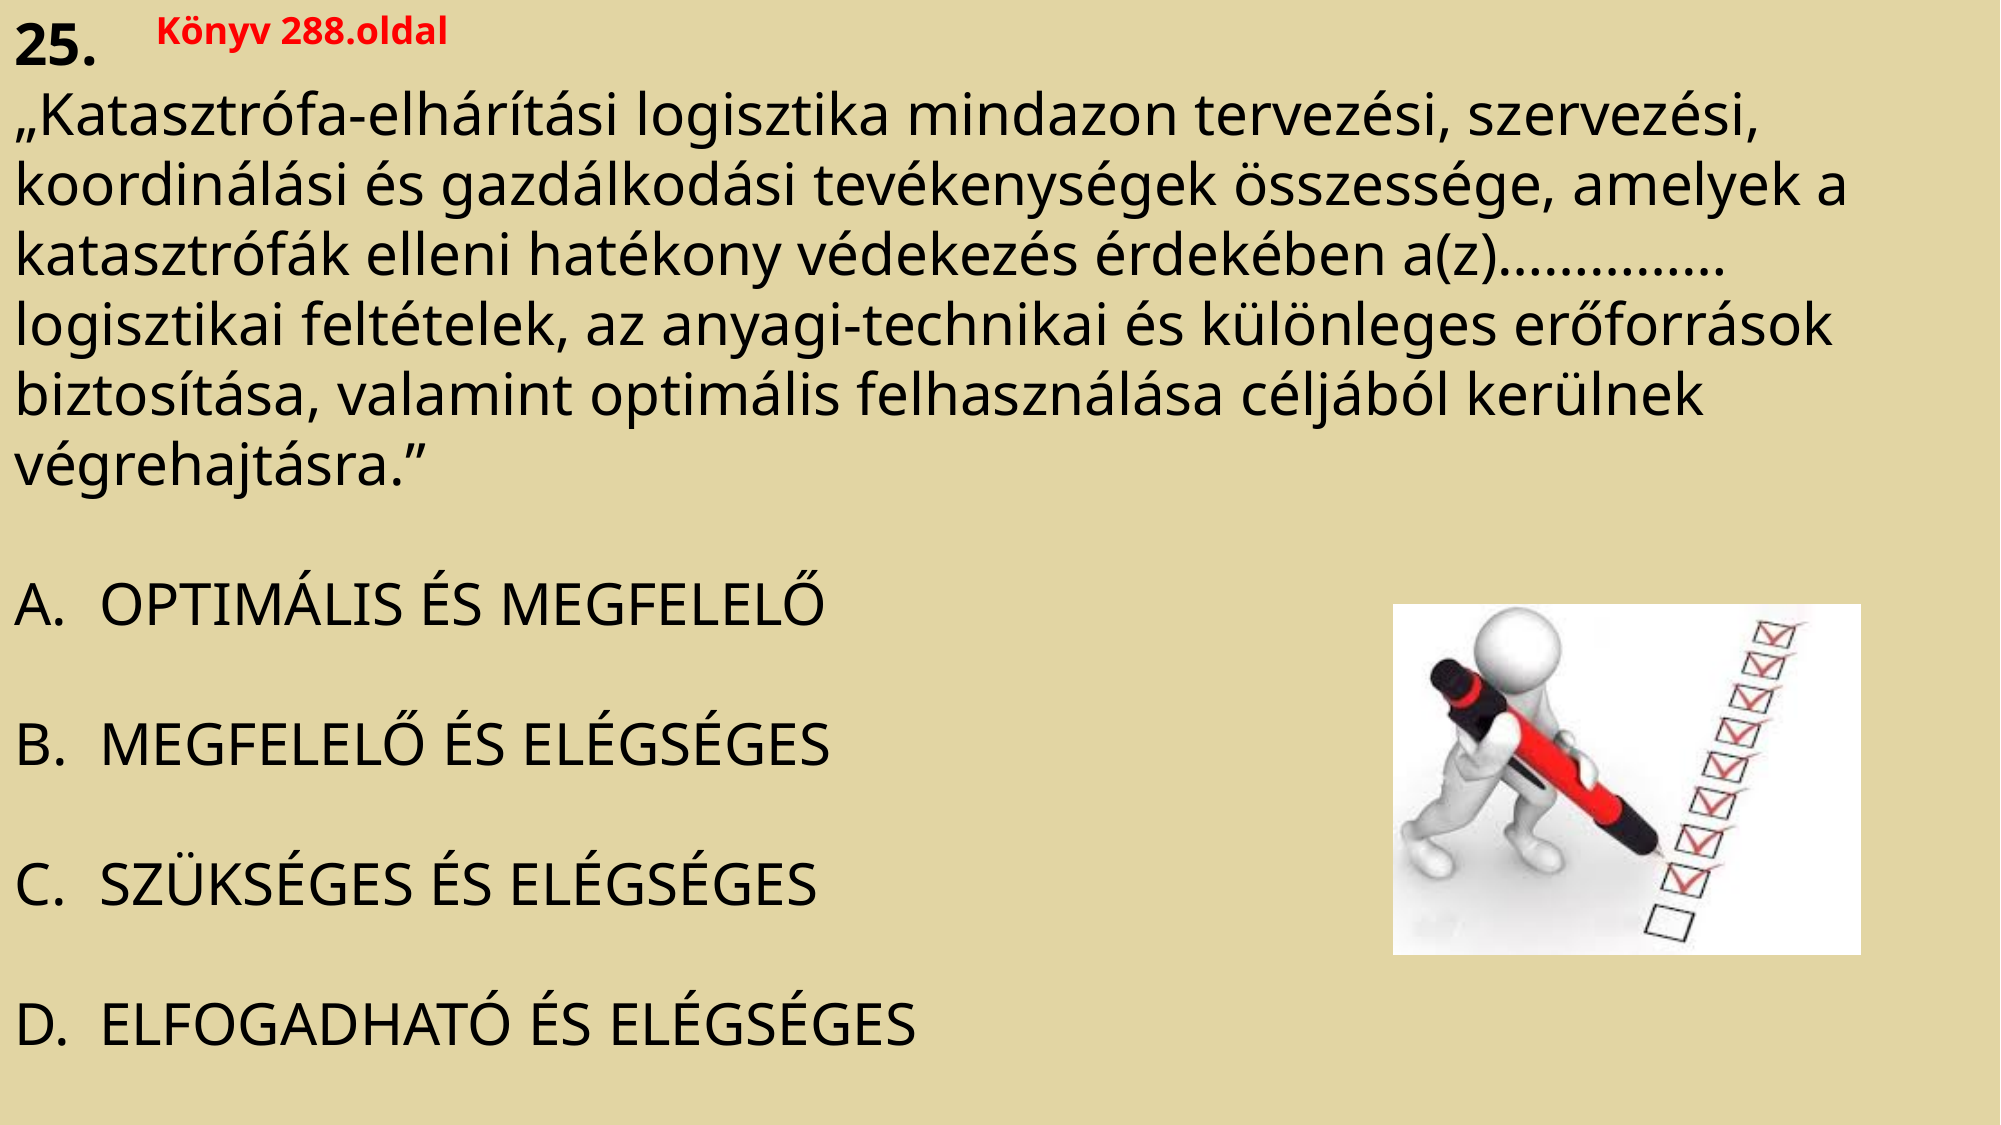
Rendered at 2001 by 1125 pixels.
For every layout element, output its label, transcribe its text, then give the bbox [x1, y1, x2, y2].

text_box Könyv 288.oldal [140, 0, 748, 60]
text_box 25. „Katasztrófa-elhárítási logisztika mindazon tervezési, szervezési, koordinálási és gazdálkodási tevékenységek összessége, amelyek a katasztrófák elleni hatékony védekezés érdekében a(z)……………logisztikai feltételek, az anyagi-technikai és különleges erőforrások biztosítása, valamint optimális felhasználása céljából kerülnek végrehajtásra.” OPTIMÁLIS ÉS MEGFELELŐ MEGFELELŐ ÉS ELÉGSÉGES SZÜKSÉGES ÉS ELÉGSÉGES ELFOGADHATÓ ÉS ELÉGSÉGES [0, 0, 2000, 1125]
picture [1393, 604, 1861, 955]
